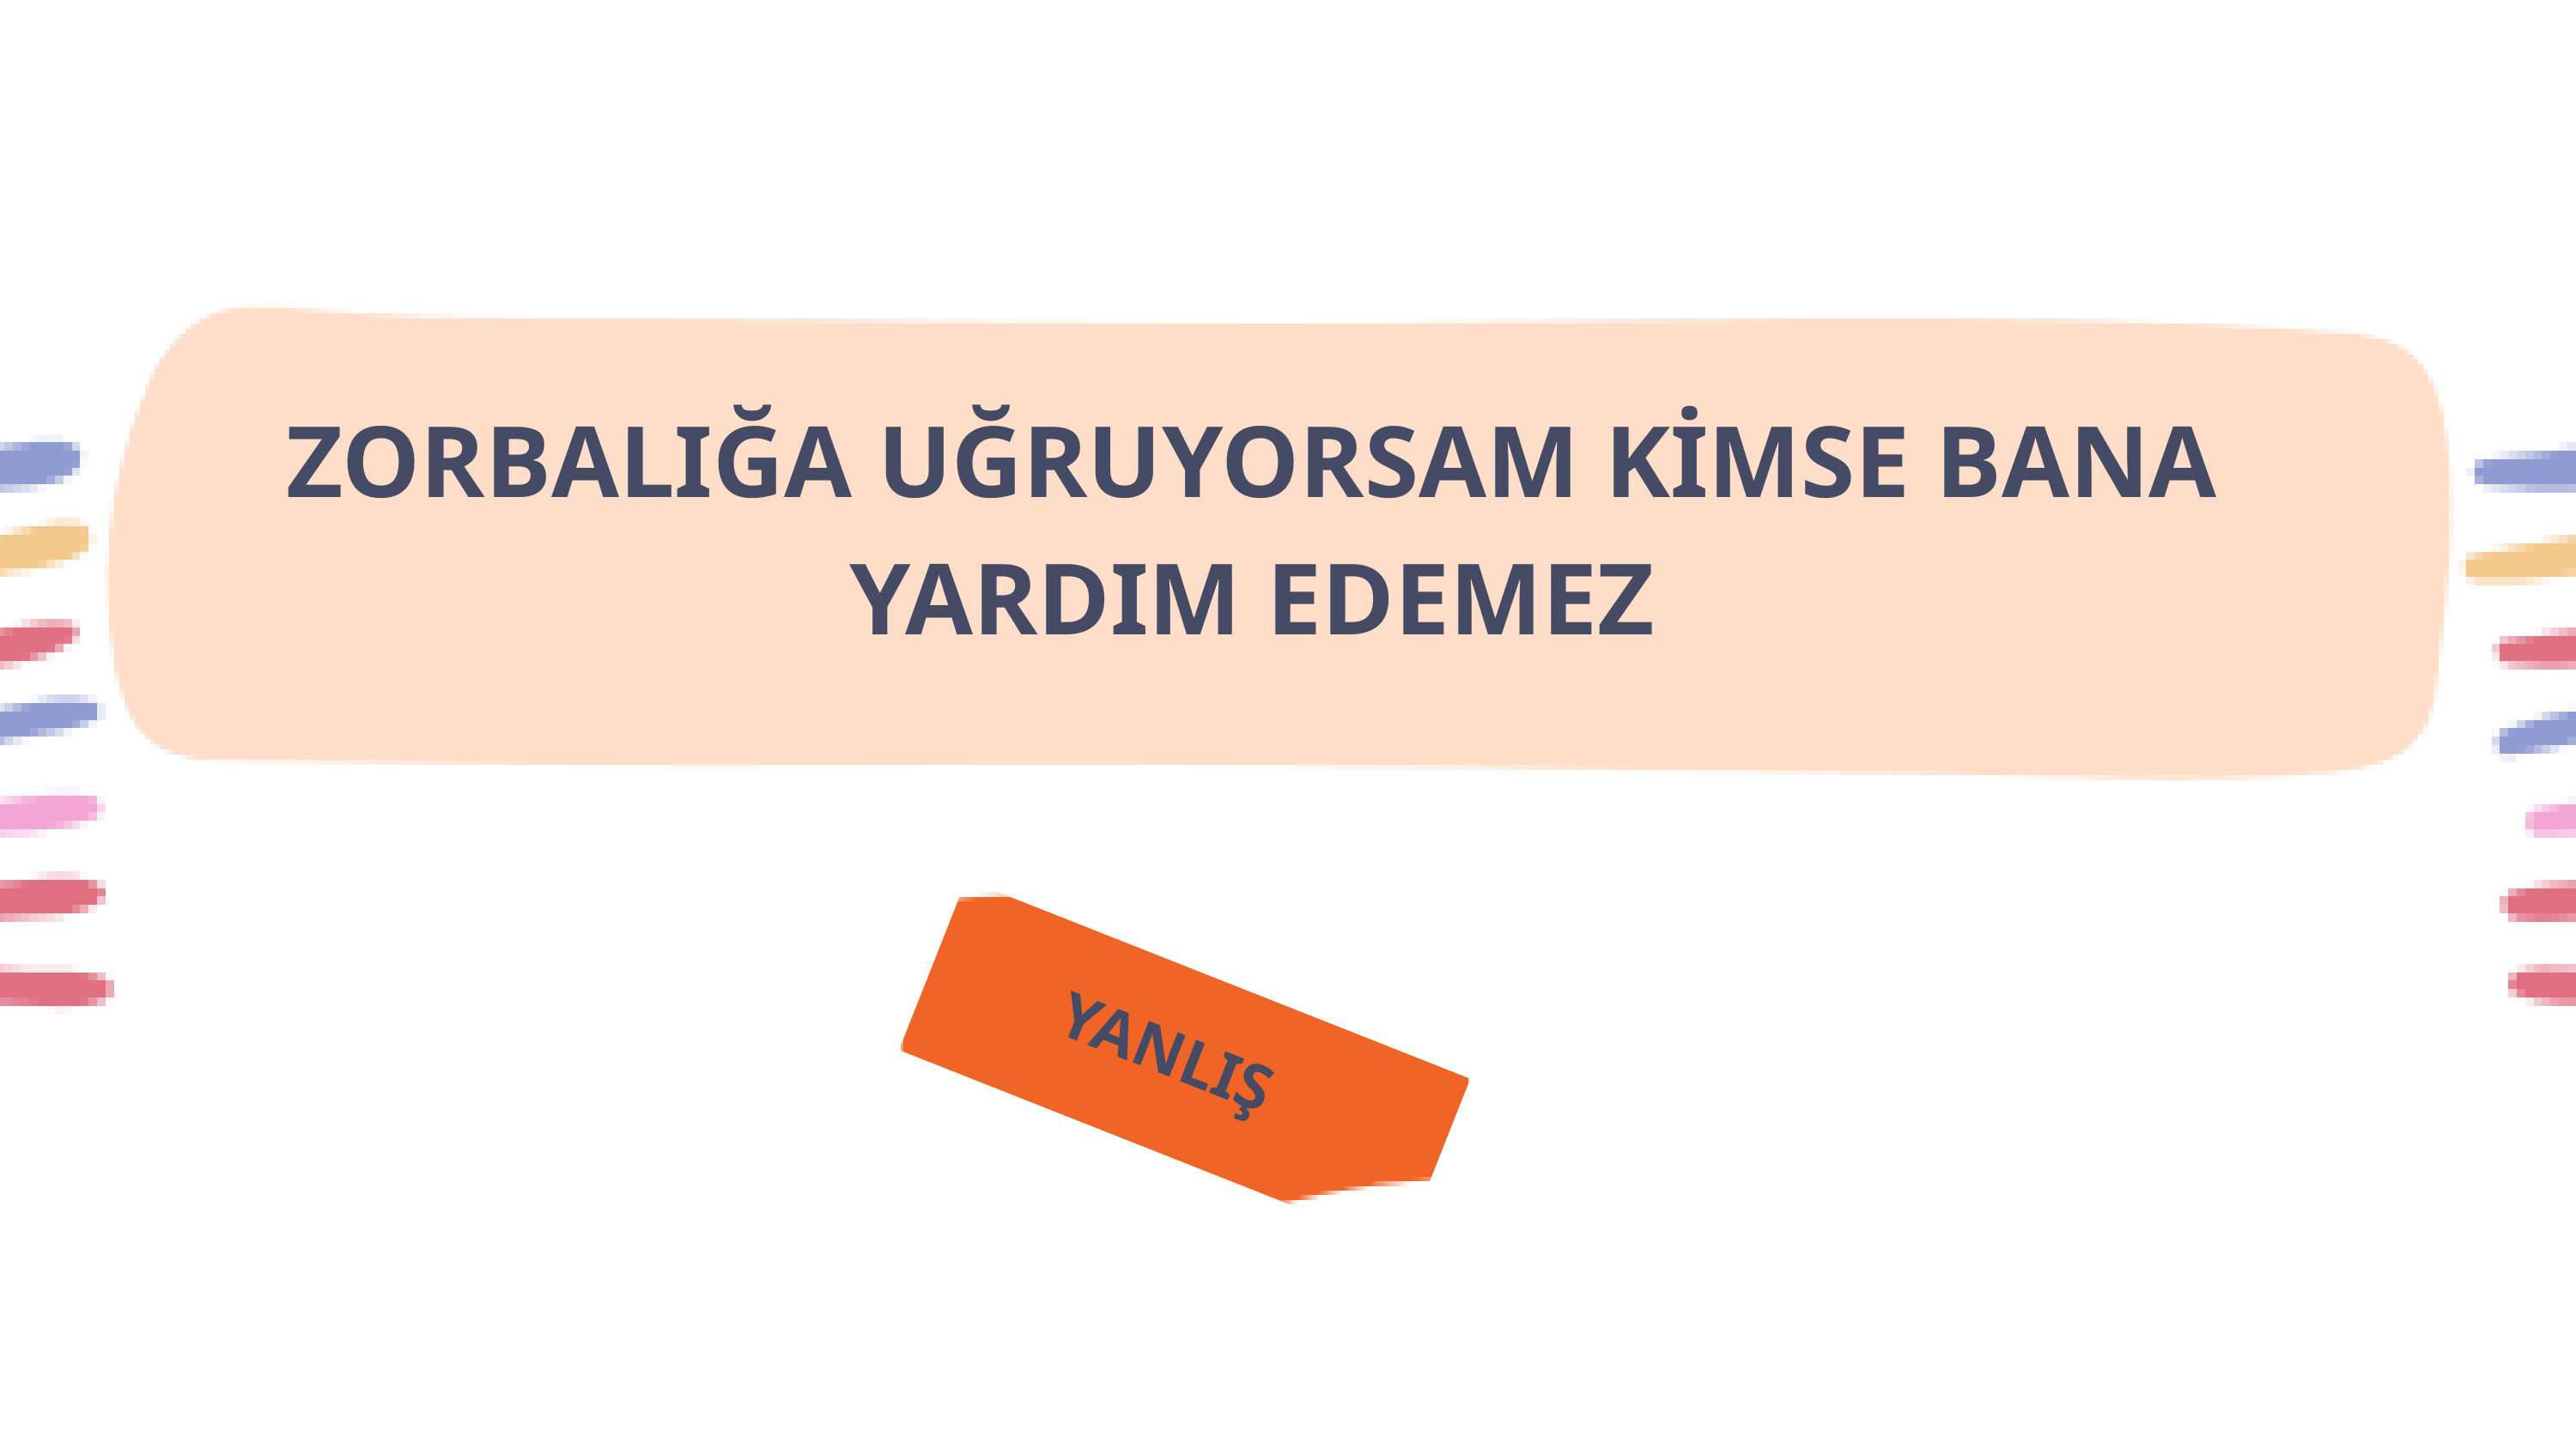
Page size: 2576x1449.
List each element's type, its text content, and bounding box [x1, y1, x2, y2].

picture [1148, 1149, 1443, 1250]
text_box [2458, 434, 2576, 1015]
picture [933, 879, 1182, 965]
text_box ZORBALIĞA UĞRUYORSAM KİMSE BANA YARDIM EDEMEZ [151, 379, 2353, 792]
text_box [860, 965, 1471, 1149]
text_box [100, 304, 2459, 785]
text_box [0, 434, 114, 1015]
